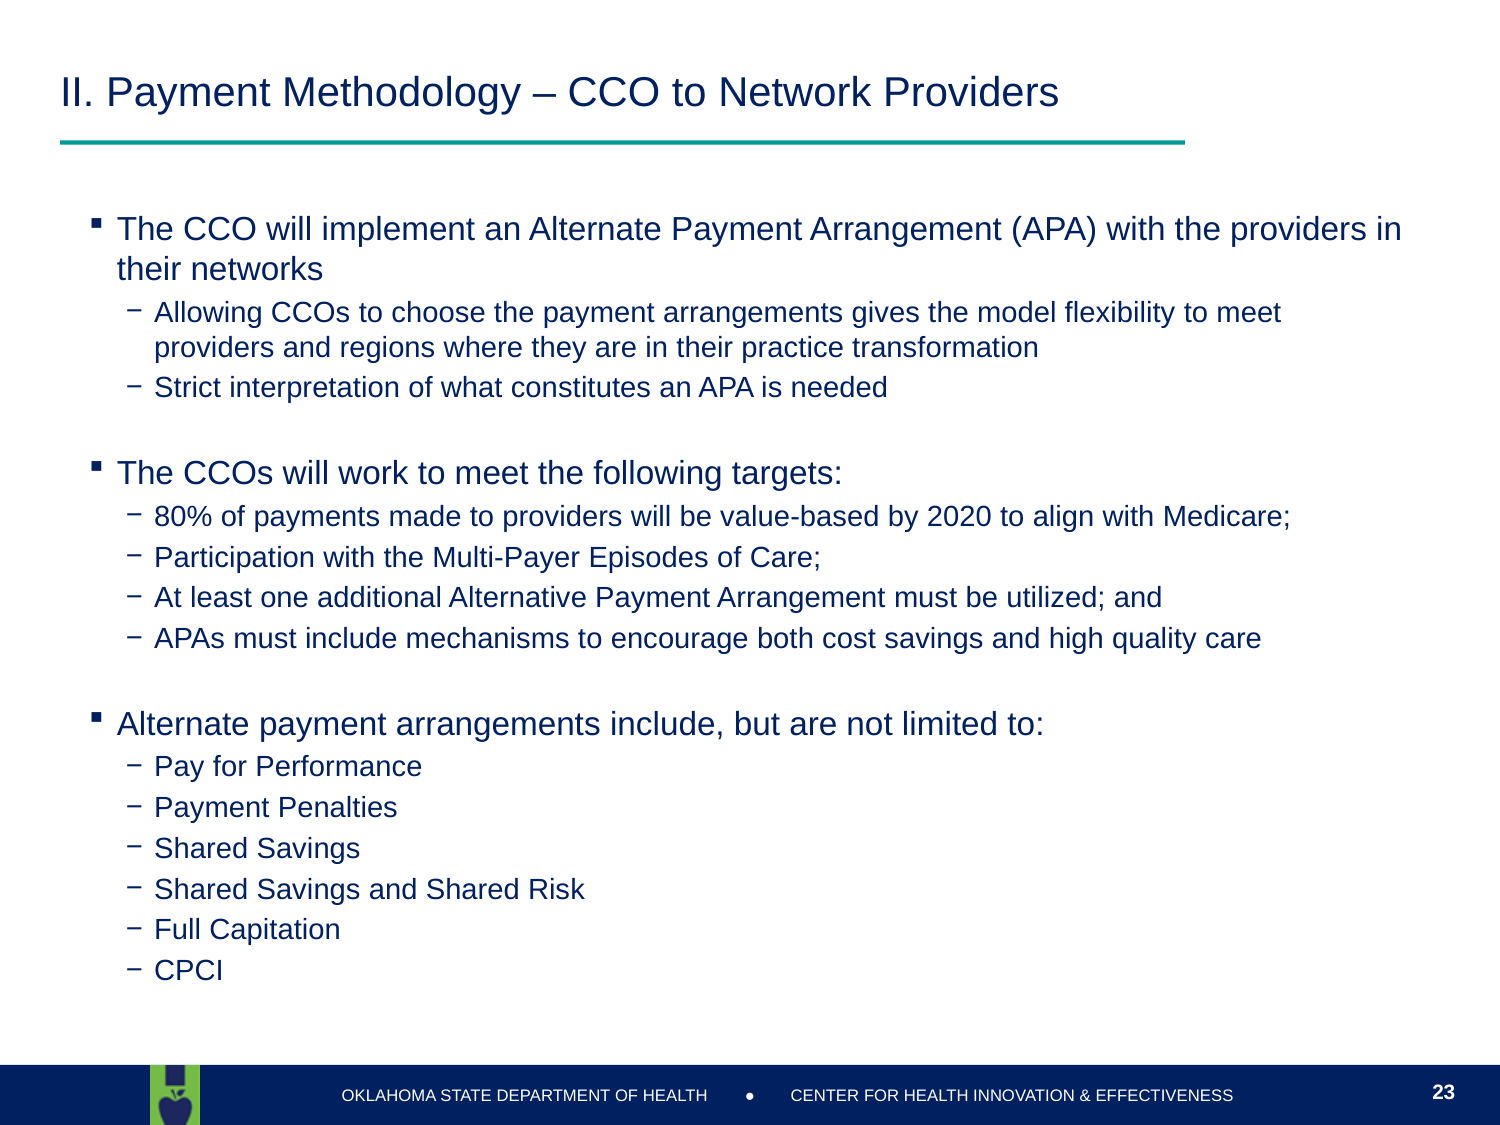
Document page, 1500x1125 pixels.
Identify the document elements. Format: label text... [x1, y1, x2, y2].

text_box The CCO will implement an Alternate Payment Arrangement (APA) with the providers in their networks Allowing CCOs to choose the payment arrangements gives the model flexibility to meet providers and regions where they are in their practice transformation Strict interpretation of what constitutes an APA is needed The CCOs will work to meet the following targets: 80% of payments made to providers will be value-based by 2020 to align with Medicare; Participation with the Multi-Payer Episodes of Care; At least one additional Alternative Payment Arrangement must be utilized; and APAs must include mechanisms to encourage both cost savings and high quality care Alternate payment arrangements include, but are not limited to: Pay for Performance Payment Penalties Shared Savings Shared Savings and Shared Risk Full Capitation CPCI [74, 199, 1424, 800]
picture [150, 1065, 200, 1125]
text_box 23 [1425, 1072, 1463, 1110]
title II. Payment Methodology – CCO to Network Providers [60, 37, 1440, 143]
